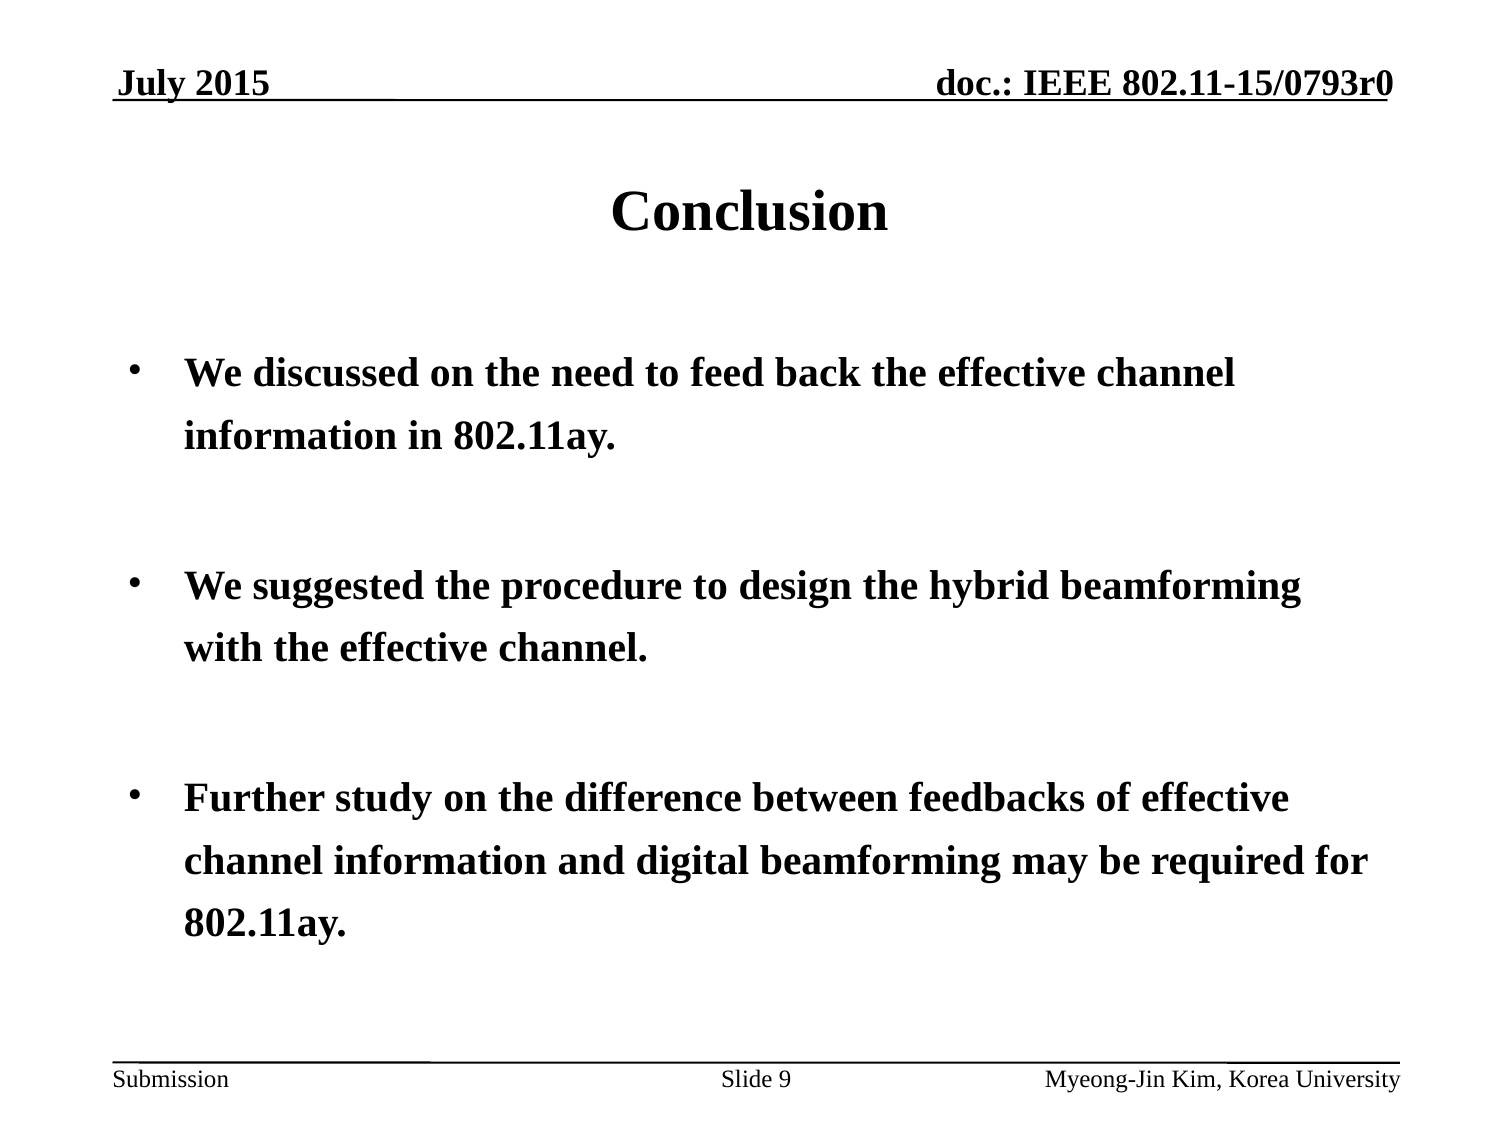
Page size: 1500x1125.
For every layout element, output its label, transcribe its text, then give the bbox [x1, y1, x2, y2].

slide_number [116, 58, 507, 104]
list We discussed on the need to feed back the effective channel information in 802.11ay. We suggested the procedure to design the hybrid beamforming with the effective channel. Further study on the difference between feedbacks of effective channel information and digital beamforming may be required for 802.11ay. [112, 324, 1388, 1001]
title Conclusion [112, 111, 1388, 303]
slide_number Slide 9 [712, 1061, 800, 1123]
footer Myeong-Jin Kim, Korea University [1031, 1061, 1402, 1093]
